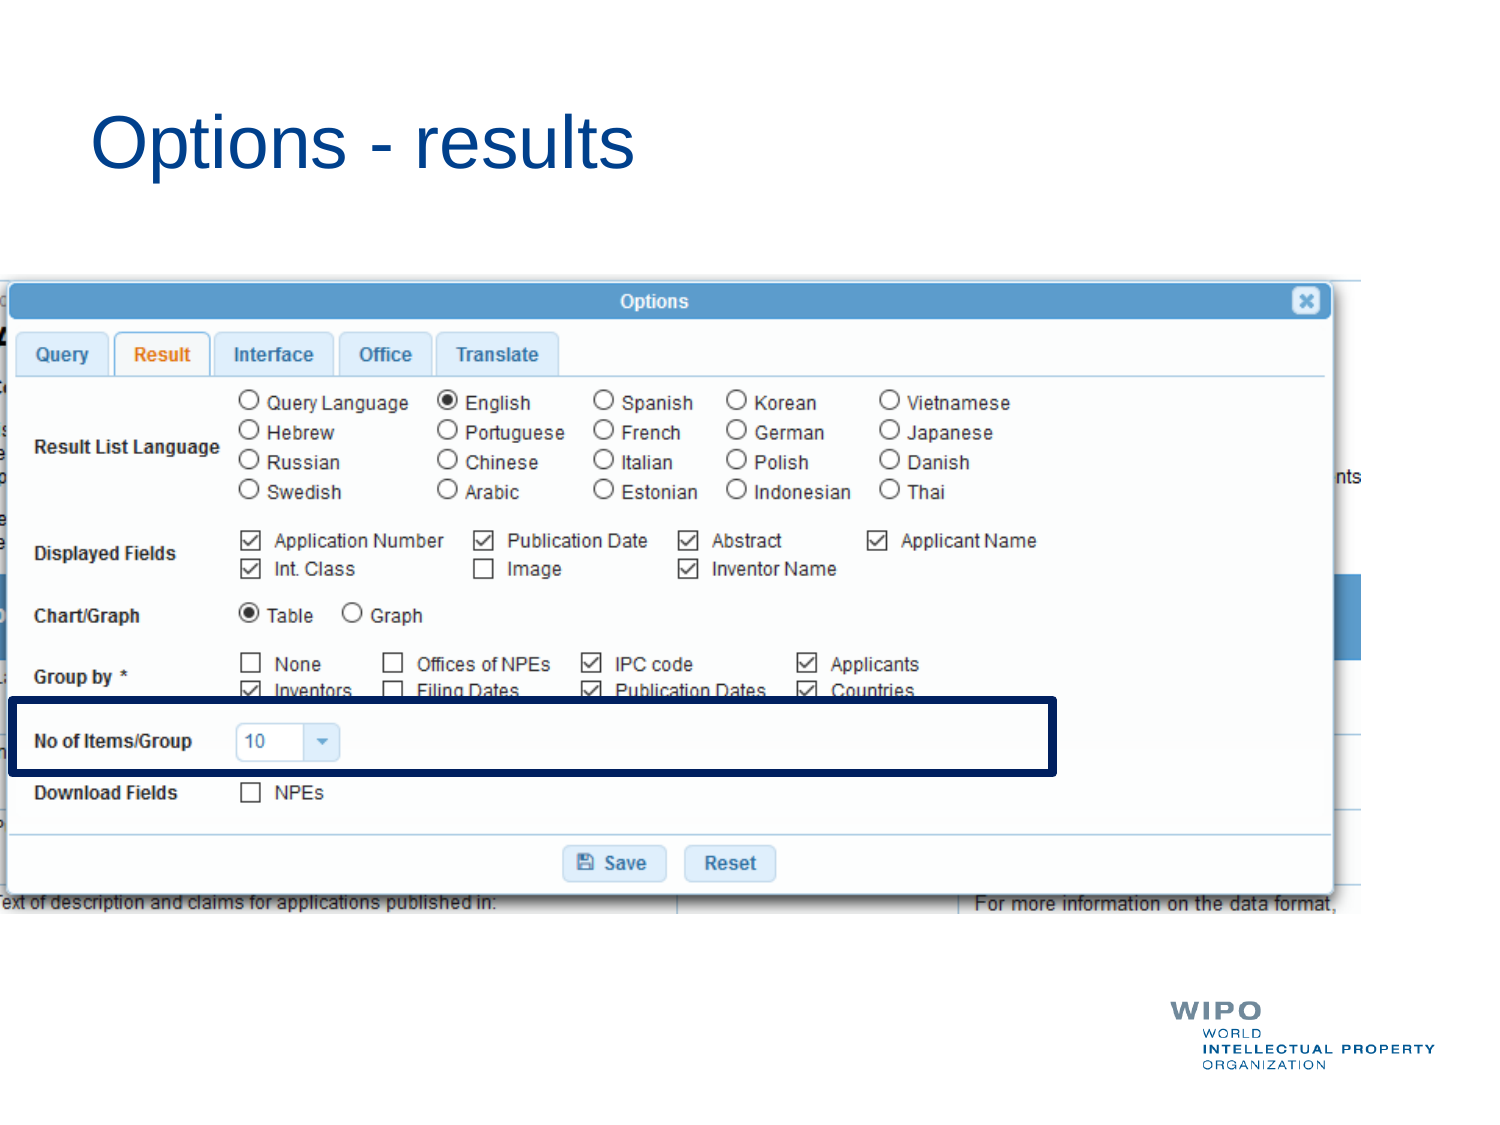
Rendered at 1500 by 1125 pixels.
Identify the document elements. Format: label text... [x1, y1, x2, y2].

picture [0, 0, 1500, 1125]
title Options - results [75, 45, 1425, 233]
